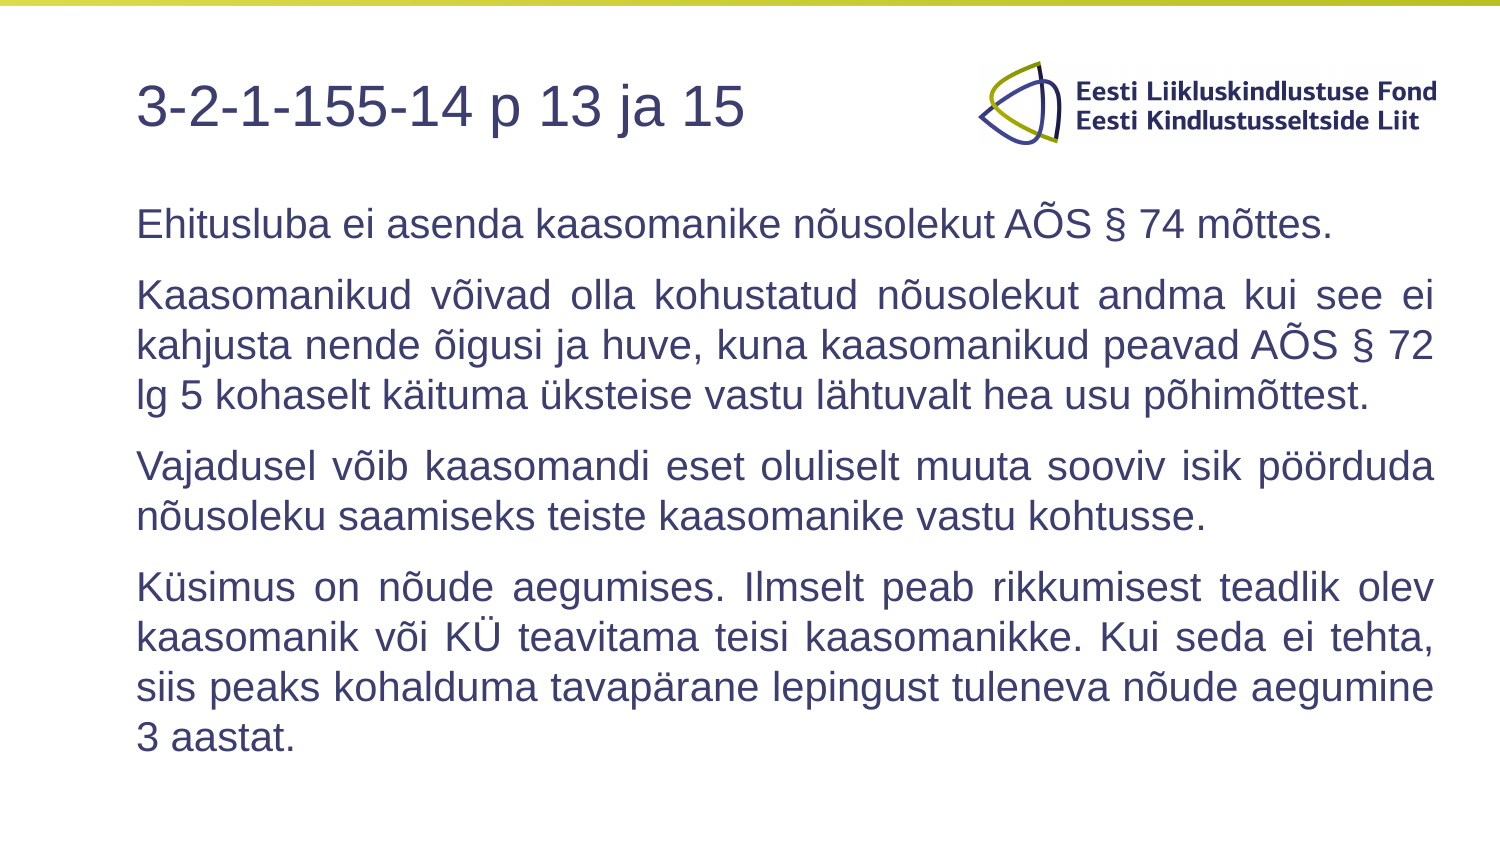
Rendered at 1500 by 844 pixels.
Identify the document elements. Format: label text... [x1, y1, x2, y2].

list Ehitusluba ei asenda kaasomanike nõusolekut AÕS § 74 mõttes. Kaasomanikud võivad olla kohustatud nõusolekut andma kui see ei kahjusta nende õigusi ja huve, kuna kaasomanikud peavad AÕS § 72 lg 5 kohaselt käituma üksteise vastu lähtuvalt hea usu põhimõttest. Vajadusel võib kaasomandi eset oluliselt muuta sooviv isik pöörduda nõusoleku saamiseks teiste kaasomanike vastu kohtusse. Küsimus on nõude aegumises. Ilmselt peab rikkumisest teadlik olev kaasomanik või KÜ teavitama teisi kaasomanikke. Kui seda ei tehta, siis peaks kohalduma tavapärane lepingust tuleneva nõude aegumine 3 aastat. [135, 196, 1436, 788]
title 3-2-1-155-14 p 13 ja 15 [135, 44, 904, 163]
picture [0, 0, 1500, 6]
picture [978, 61, 1436, 145]
